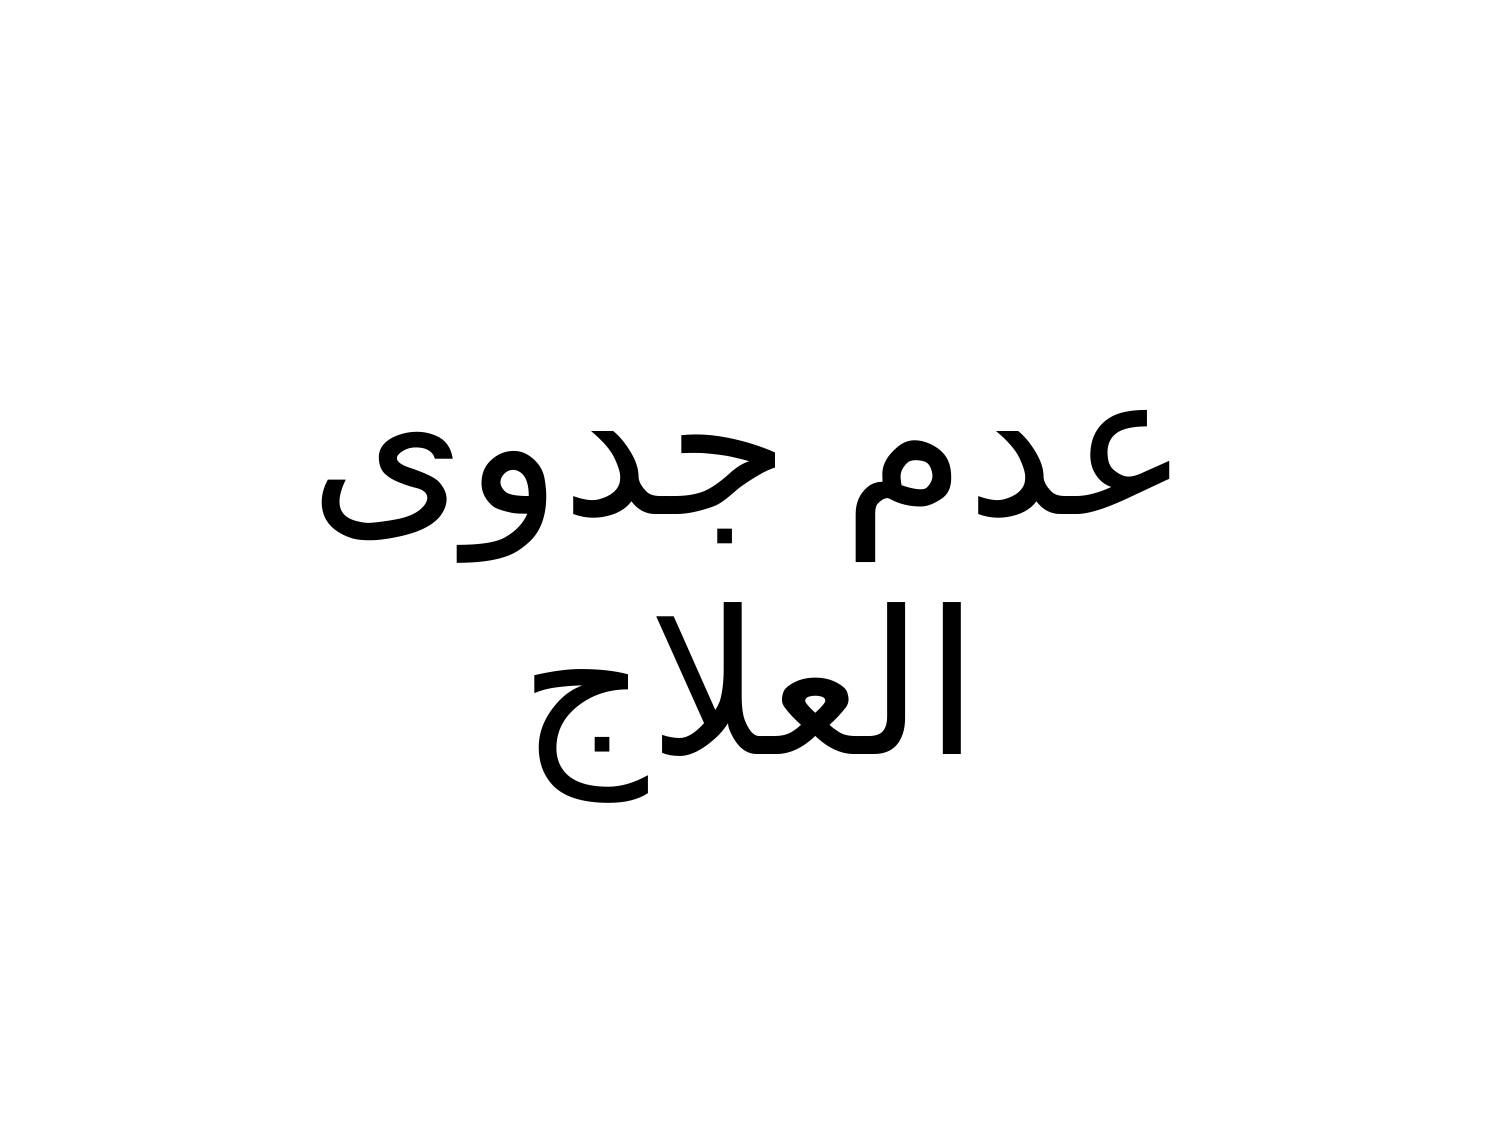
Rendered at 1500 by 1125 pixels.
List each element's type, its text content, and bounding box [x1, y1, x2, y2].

title عدم جدوى العلاج [112, 433, 1388, 675]
